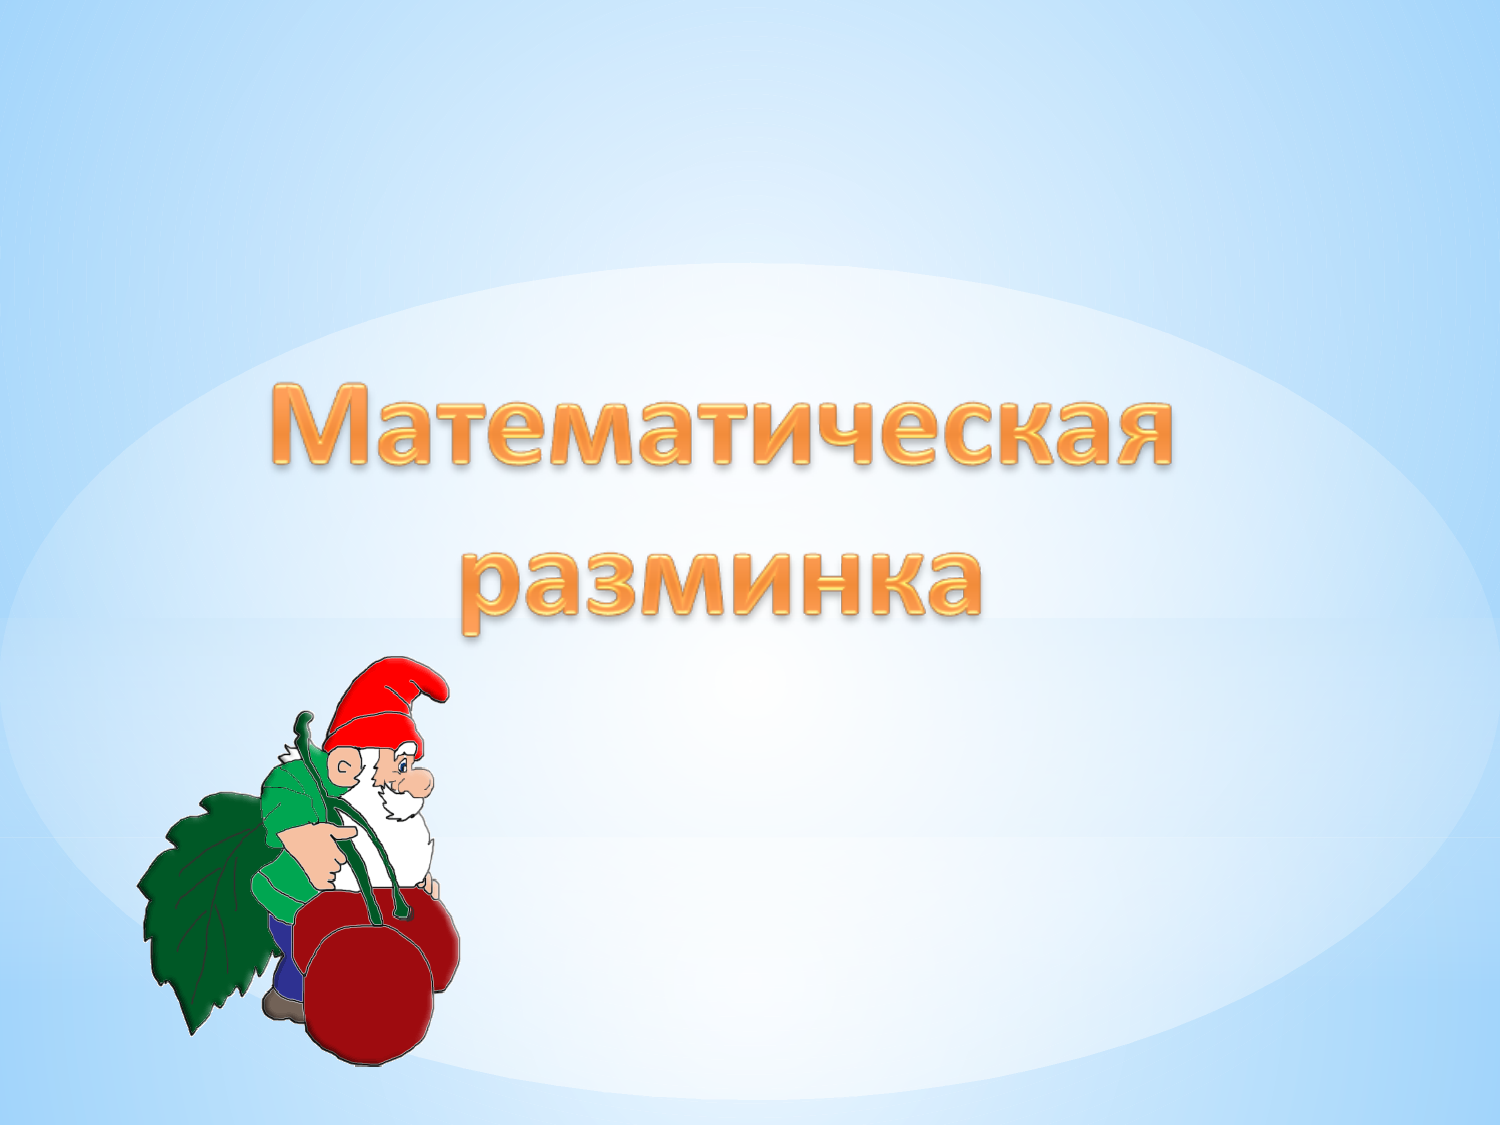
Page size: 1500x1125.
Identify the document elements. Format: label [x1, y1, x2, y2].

list [116, 675, 493, 1067]
picture [41, 300, 1403, 668]
